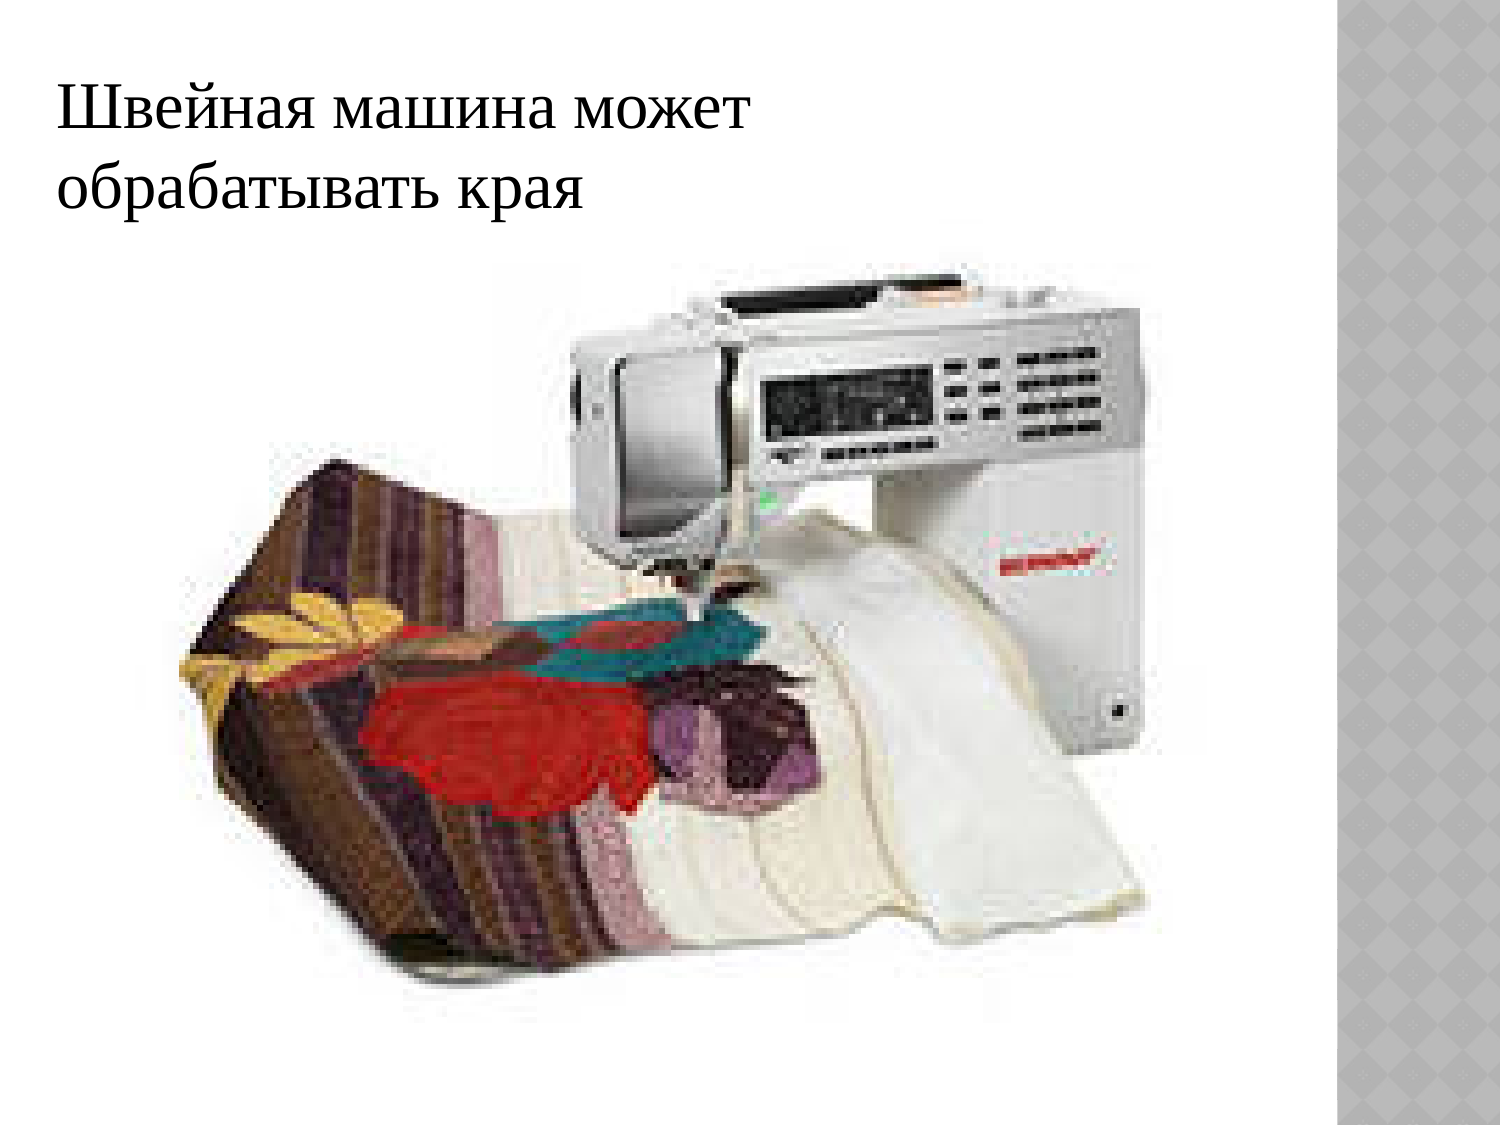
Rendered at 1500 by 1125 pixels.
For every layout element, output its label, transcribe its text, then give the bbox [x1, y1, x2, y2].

text_box Швейная машина может обрабатывать края [41, 54, 1306, 230]
picture [135, 219, 1252, 1058]
